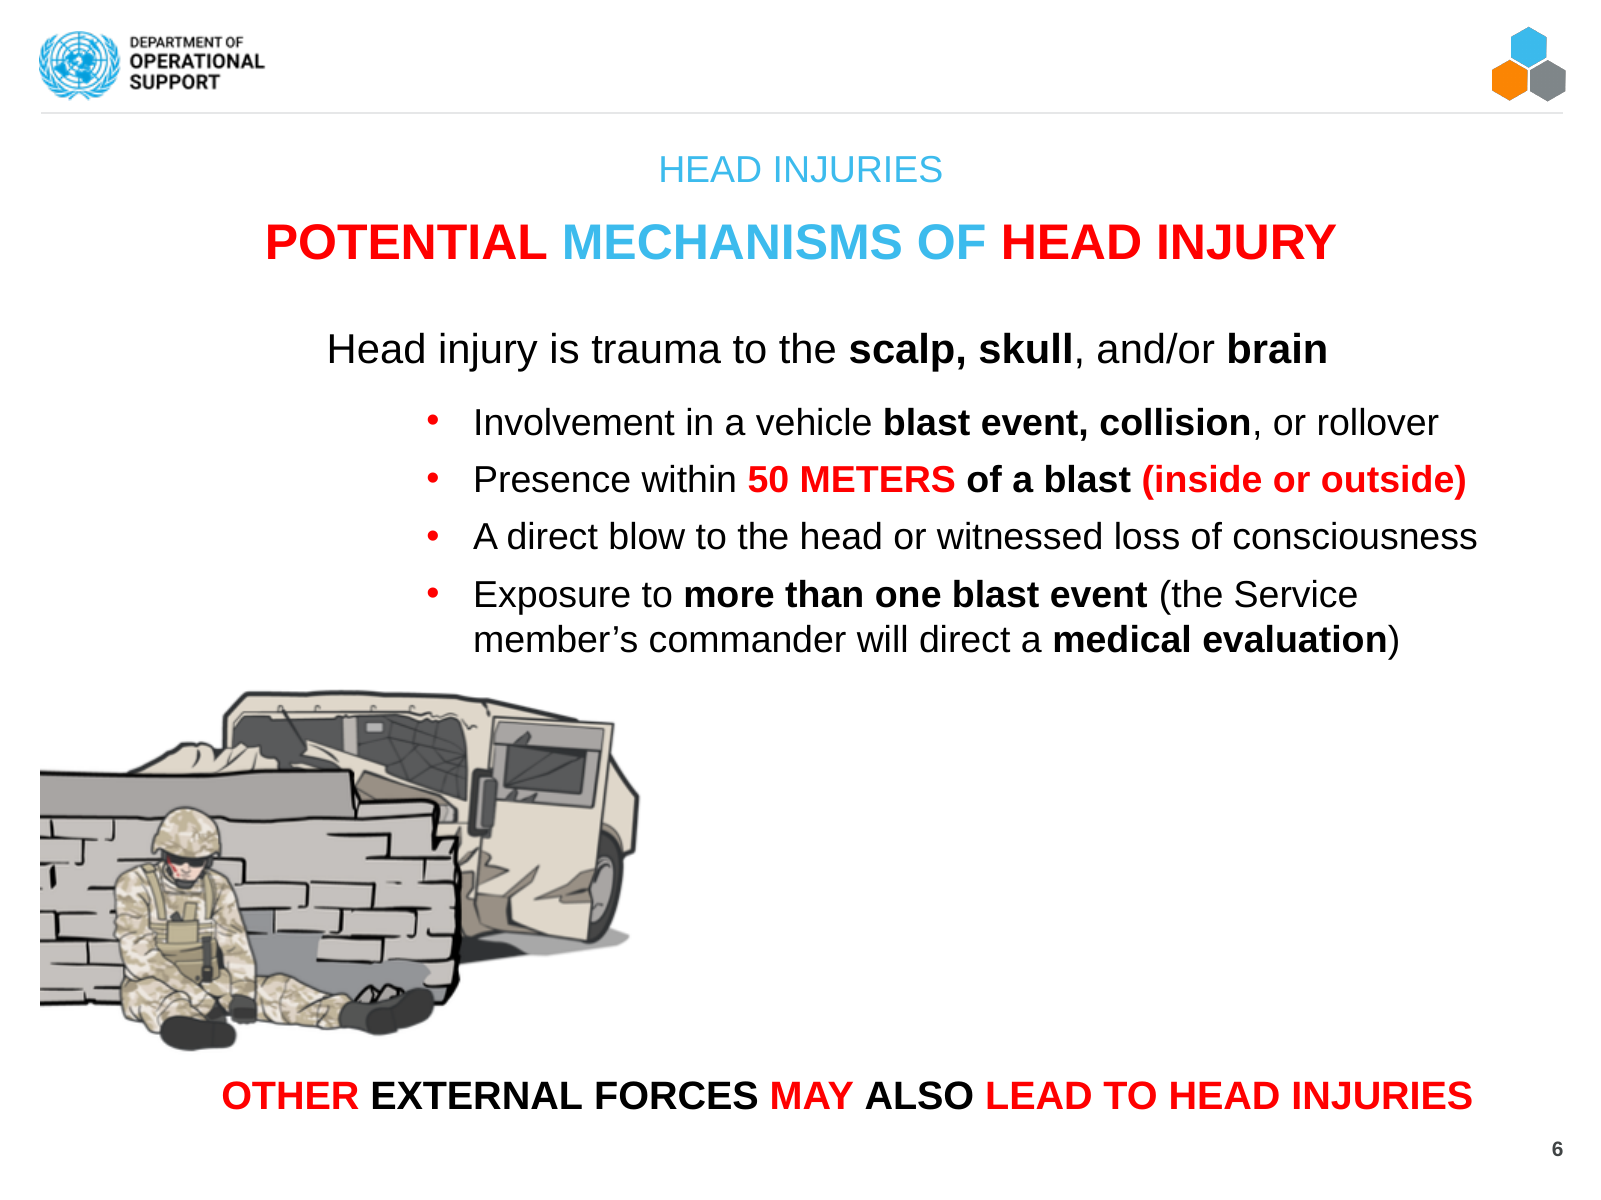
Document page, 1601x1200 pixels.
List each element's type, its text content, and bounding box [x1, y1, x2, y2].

text_box Involvement in a vehicle blast event, collision, or rollover Presence within 50 METERS of a blast (inside or outside) A direct blow to the head or witnessed loss of consciousness Exposure to more than one blast event (the Service member’s commander will direct a medical evaluation) [411, 390, 1510, 668]
text_box HEAD INJURIES [643, 138, 959, 198]
picture [40, 665, 651, 1056]
picture [1476, 15, 1581, 112]
list POTENTIAL MECHANISMS OF HEAD INJURY [41, 201, 1561, 305]
text_box Head injury is trauma to the scalp, skull, and/or brain [311, 314, 1344, 380]
text_box OTHER EXTERNAL FORCES MAY ALSO LEAD TO HEAD INJURIES [134, 1062, 1561, 1125]
picture [39, 31, 267, 101]
